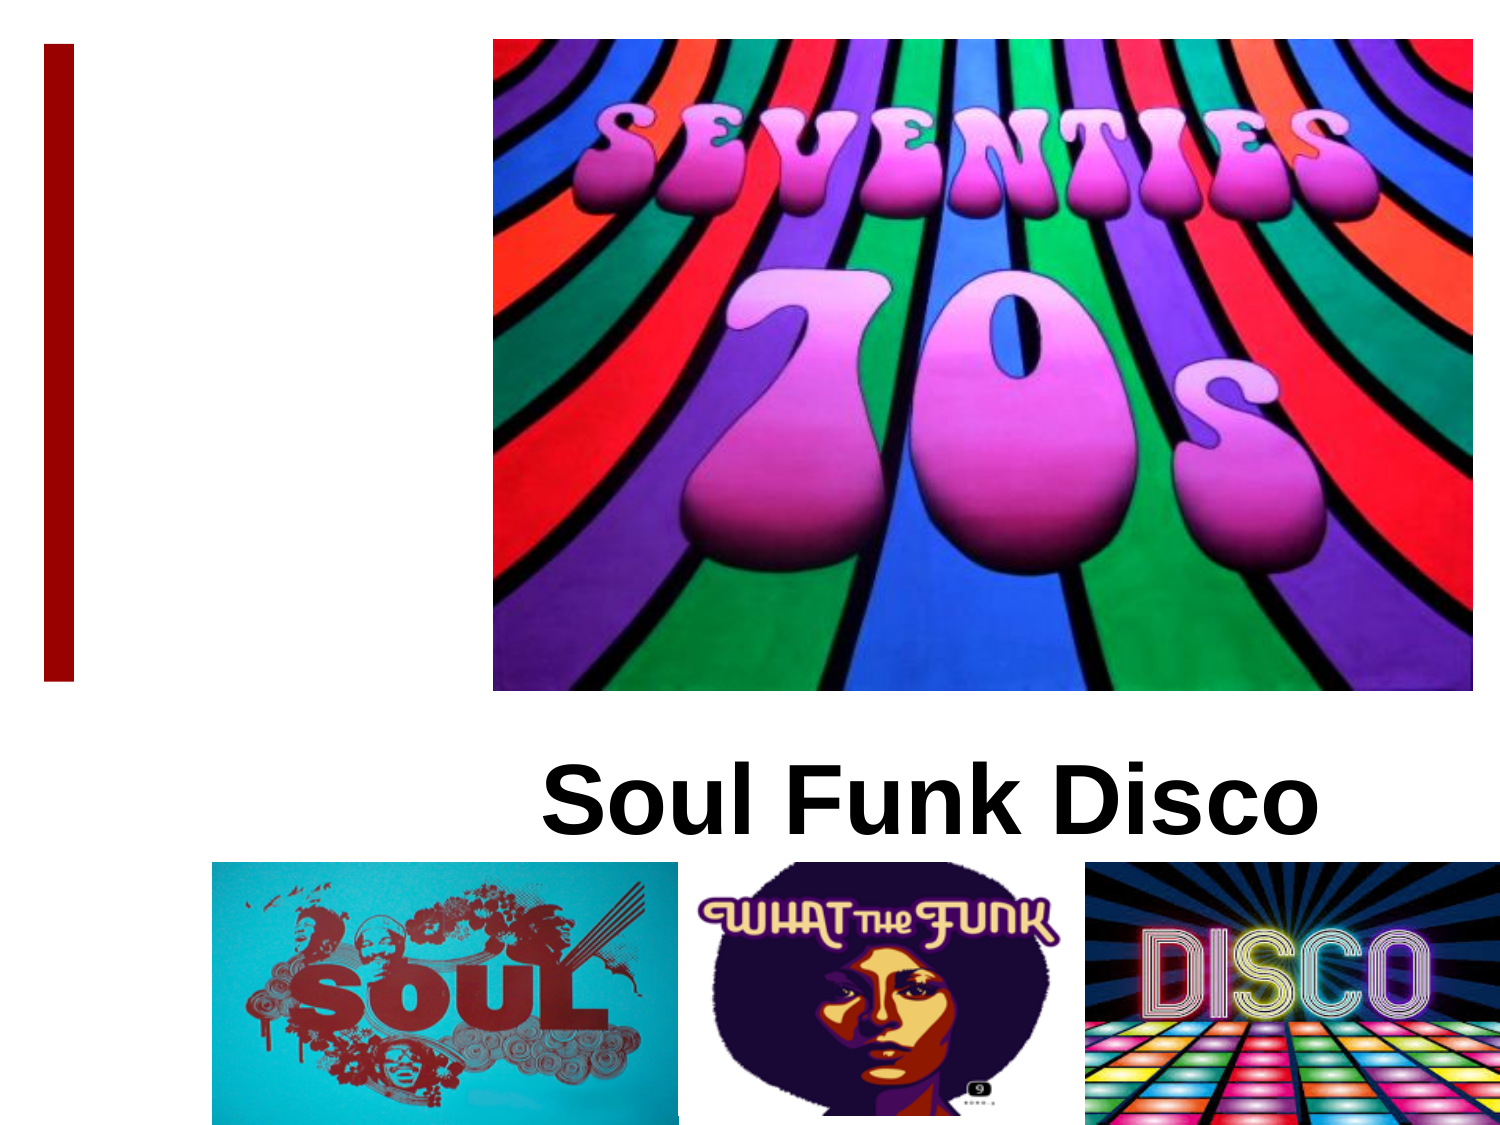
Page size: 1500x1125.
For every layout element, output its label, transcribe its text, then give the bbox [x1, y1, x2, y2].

picture [492, 38, 1474, 691]
picture [212, 861, 1500, 1125]
title Soul Funk Disco [525, 691, 1421, 861]
